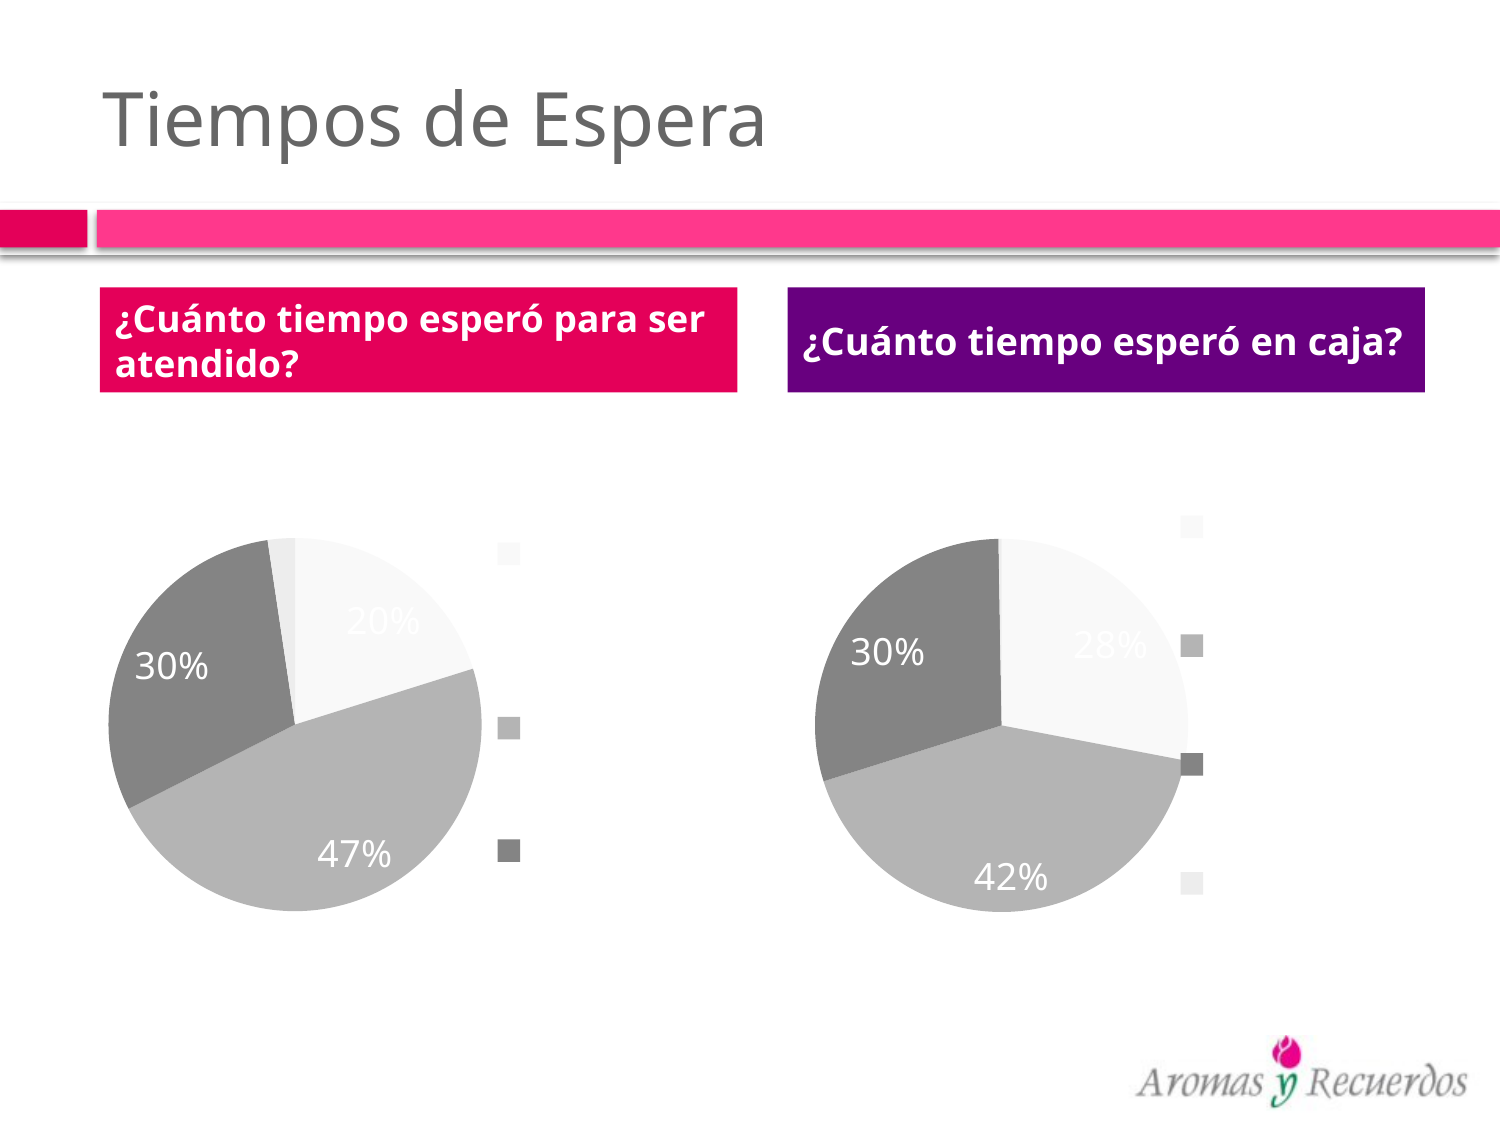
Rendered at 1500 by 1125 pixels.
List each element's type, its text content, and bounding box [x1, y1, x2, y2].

list ¿Cuánto tiempo esperó para ser atendido? [99, 287, 738, 393]
chart [787, 399, 1426, 988]
title Tiempos de Espera [87, 44, 1426, 188]
picture [1107, 1035, 1500, 1125]
list ¿Cuánto tiempo esperó en caja? [787, 287, 1426, 393]
chart [99, 399, 738, 988]
